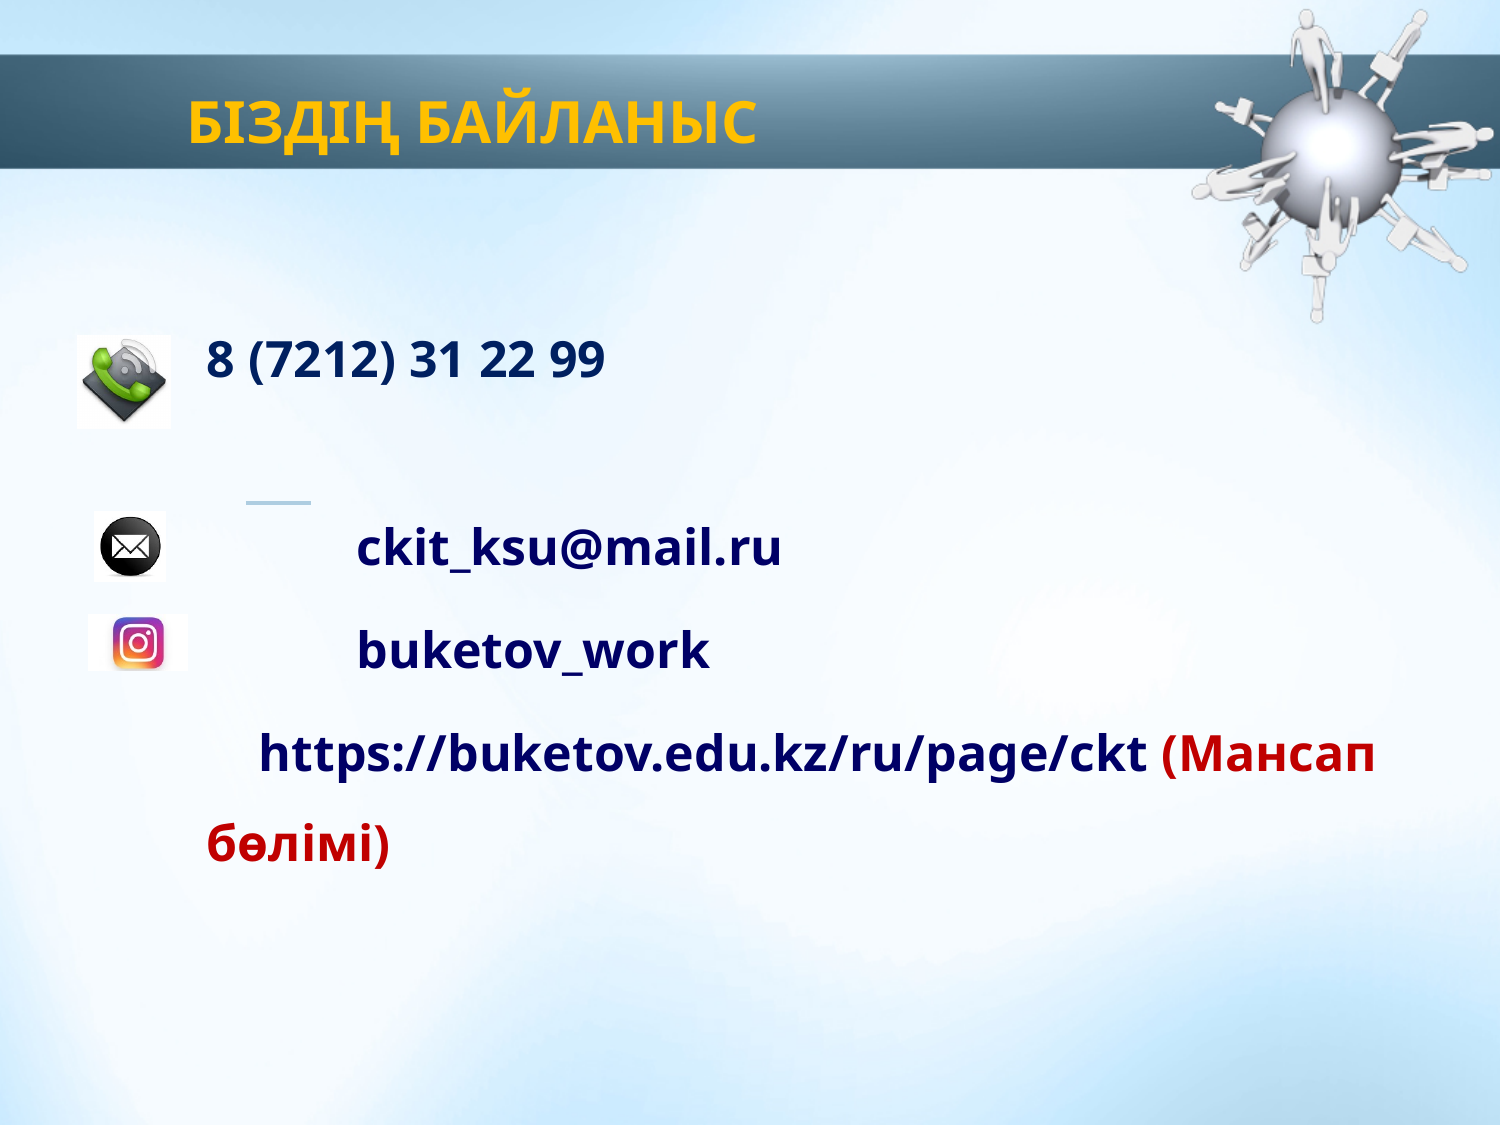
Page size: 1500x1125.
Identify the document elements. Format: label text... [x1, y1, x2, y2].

picture [0, 0, 1500, 1125]
text_box 8 (7212) 31 22 99 ckit_ksu@mail.ru buketov_work https://buketov.edu.kz/ru/page/ckt (Мансап бөлімі) [42, 320, 1471, 981]
text_box БІЗДІҢ БАЙЛАНЫС [17, 78, 928, 163]
